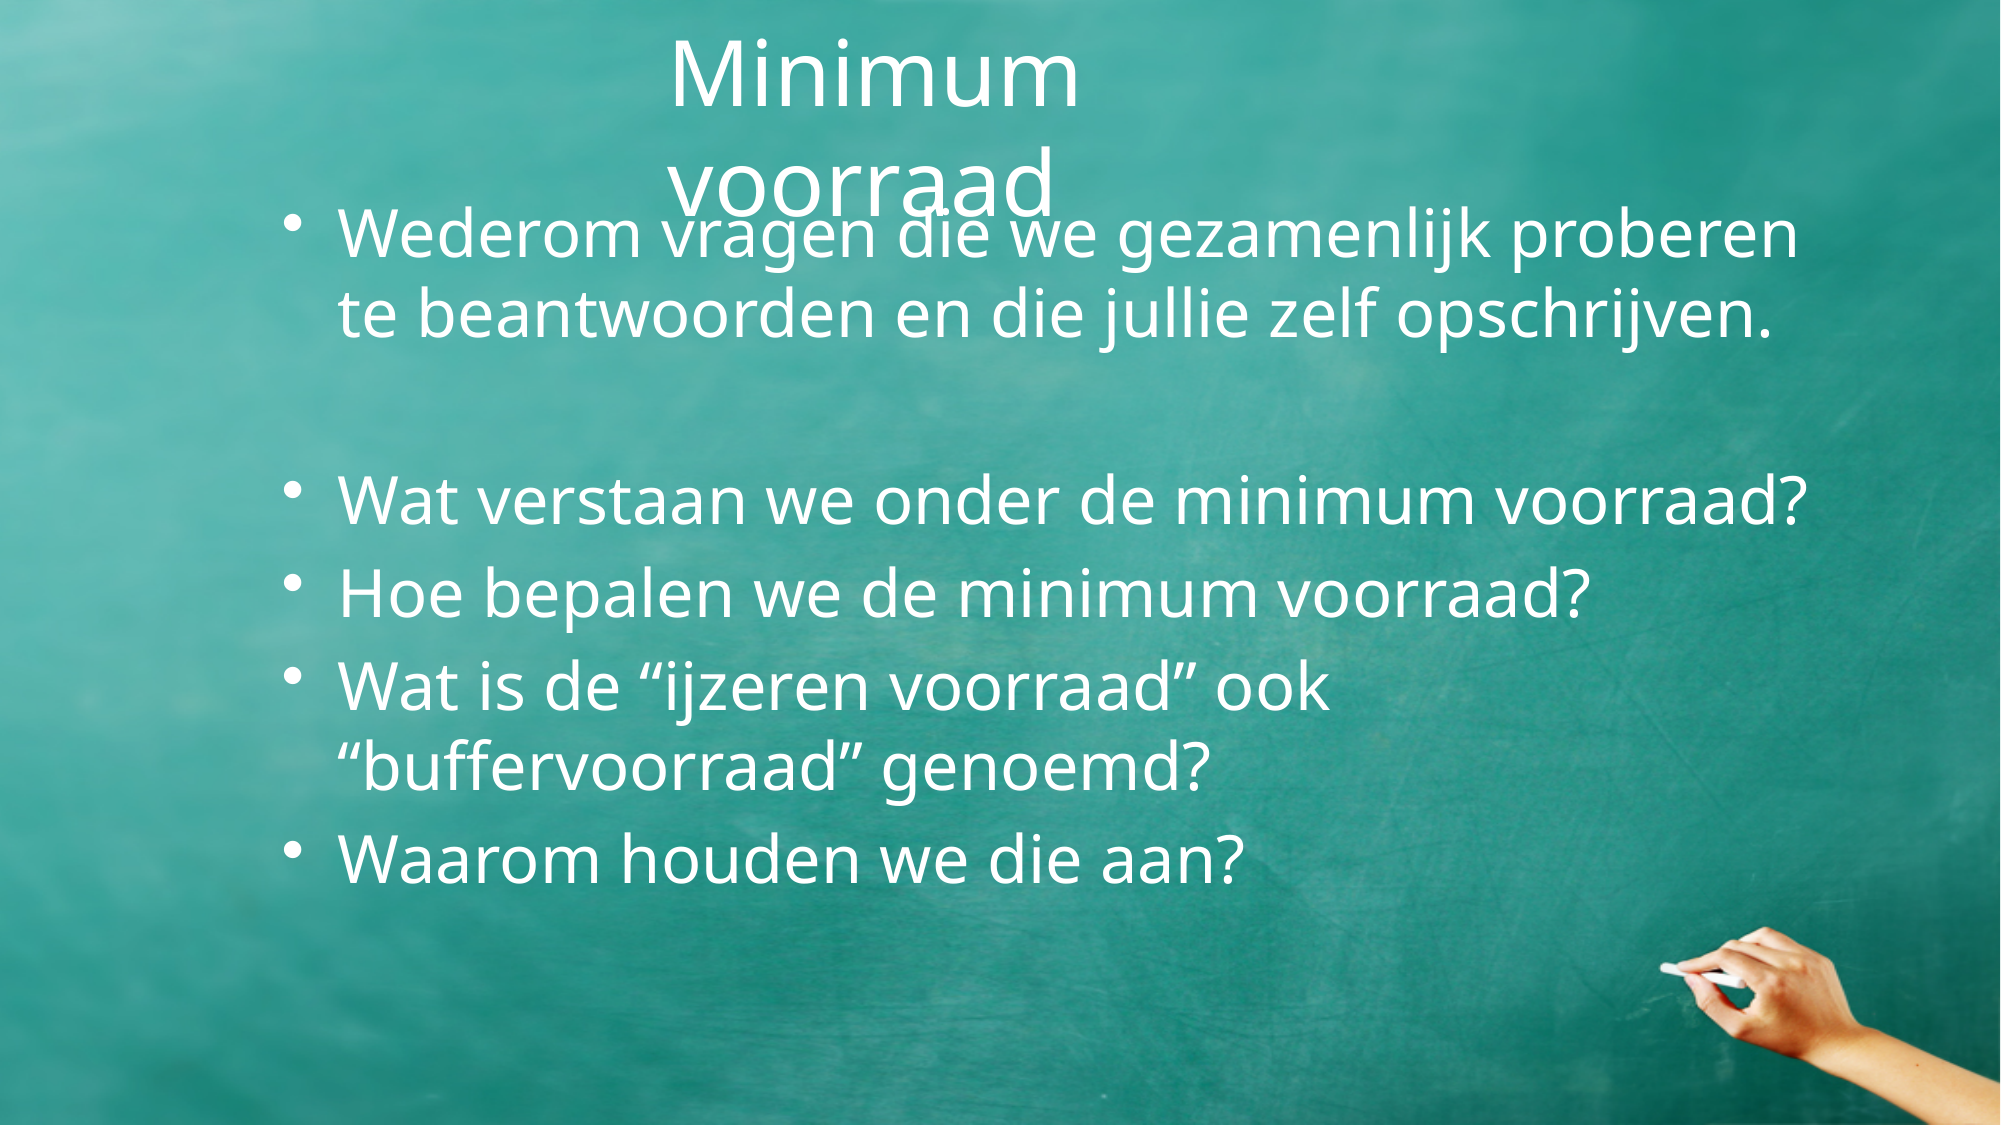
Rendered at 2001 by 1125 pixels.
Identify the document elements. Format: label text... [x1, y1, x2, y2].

title Minimum voorraad [652, 65, 1481, 183]
picture [0, 0, 2001, 1125]
list Wederom vragen die we gezamenlijk proberen te beantwoorden en die jullie zelf opschrijven. Wat verstaan we onder de minimum voorraad? Hoe bepalen we de minimum voorraad? Wat is de “ijzeren voorraad” ook “buffervoorraad” genoemd? Waarom houden we die aan? [266, 183, 1867, 1049]
